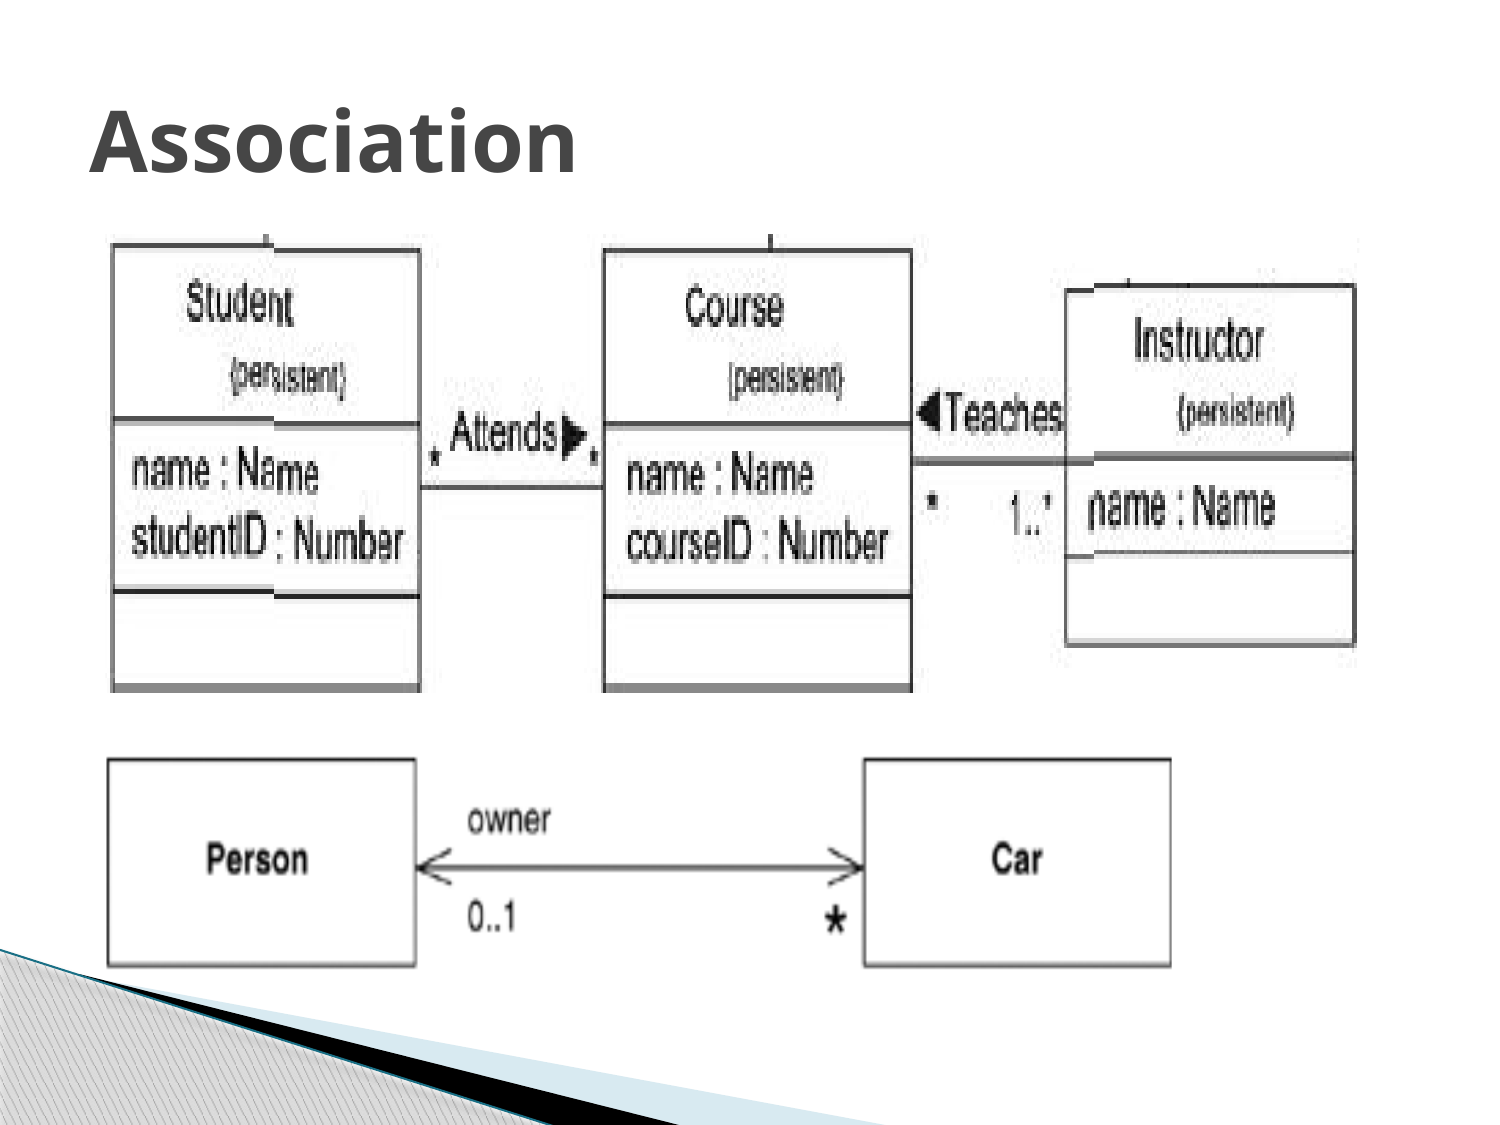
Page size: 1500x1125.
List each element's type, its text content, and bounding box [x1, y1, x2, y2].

picture [105, 234, 1360, 704]
picture [105, 749, 1173, 973]
title Association [75, 45, 1425, 233]
